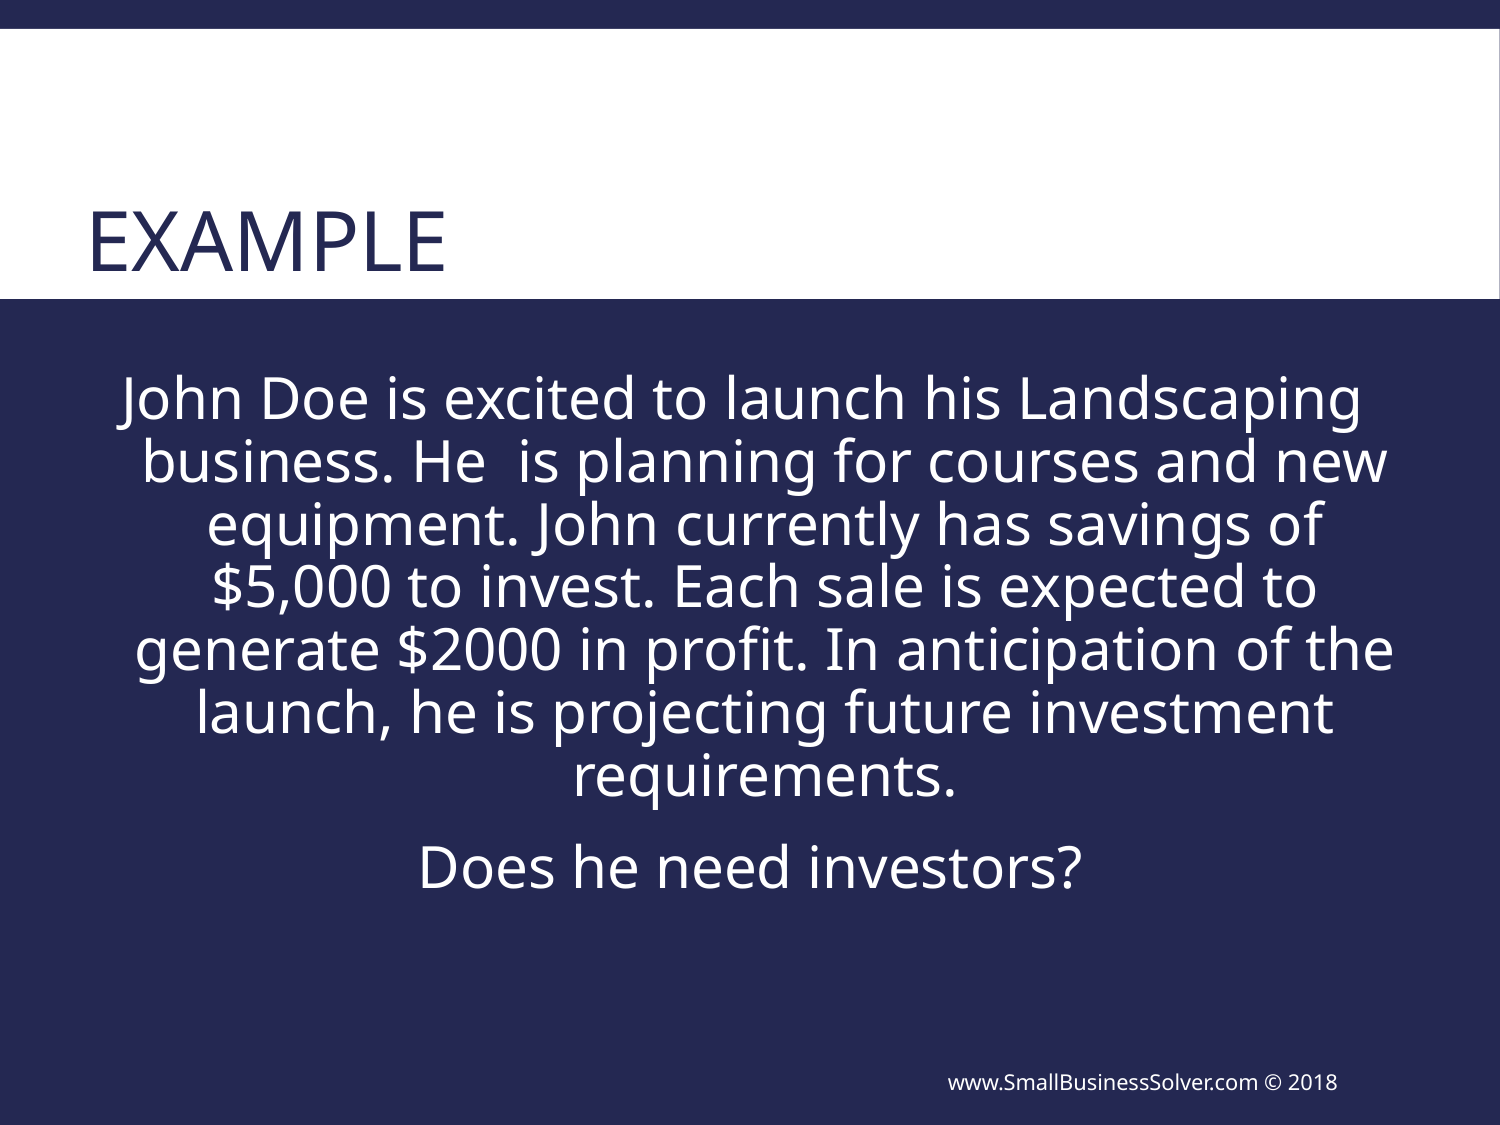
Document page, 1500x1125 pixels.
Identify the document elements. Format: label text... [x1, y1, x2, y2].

footer www.SmallBusinessSolver.com © 2018 [687, 1053, 1354, 1114]
title Example [70, 152, 1421, 340]
list John Doe is excited to launch his Landscaping business. He is planning for courses and new equipment. John currently has savings of $5,000 to invest. Each sale is expected to generate $2000 in profit. In anticipation of the launch, he is projecting future investment requirements. Does he need investors? [75, 361, 1425, 959]
